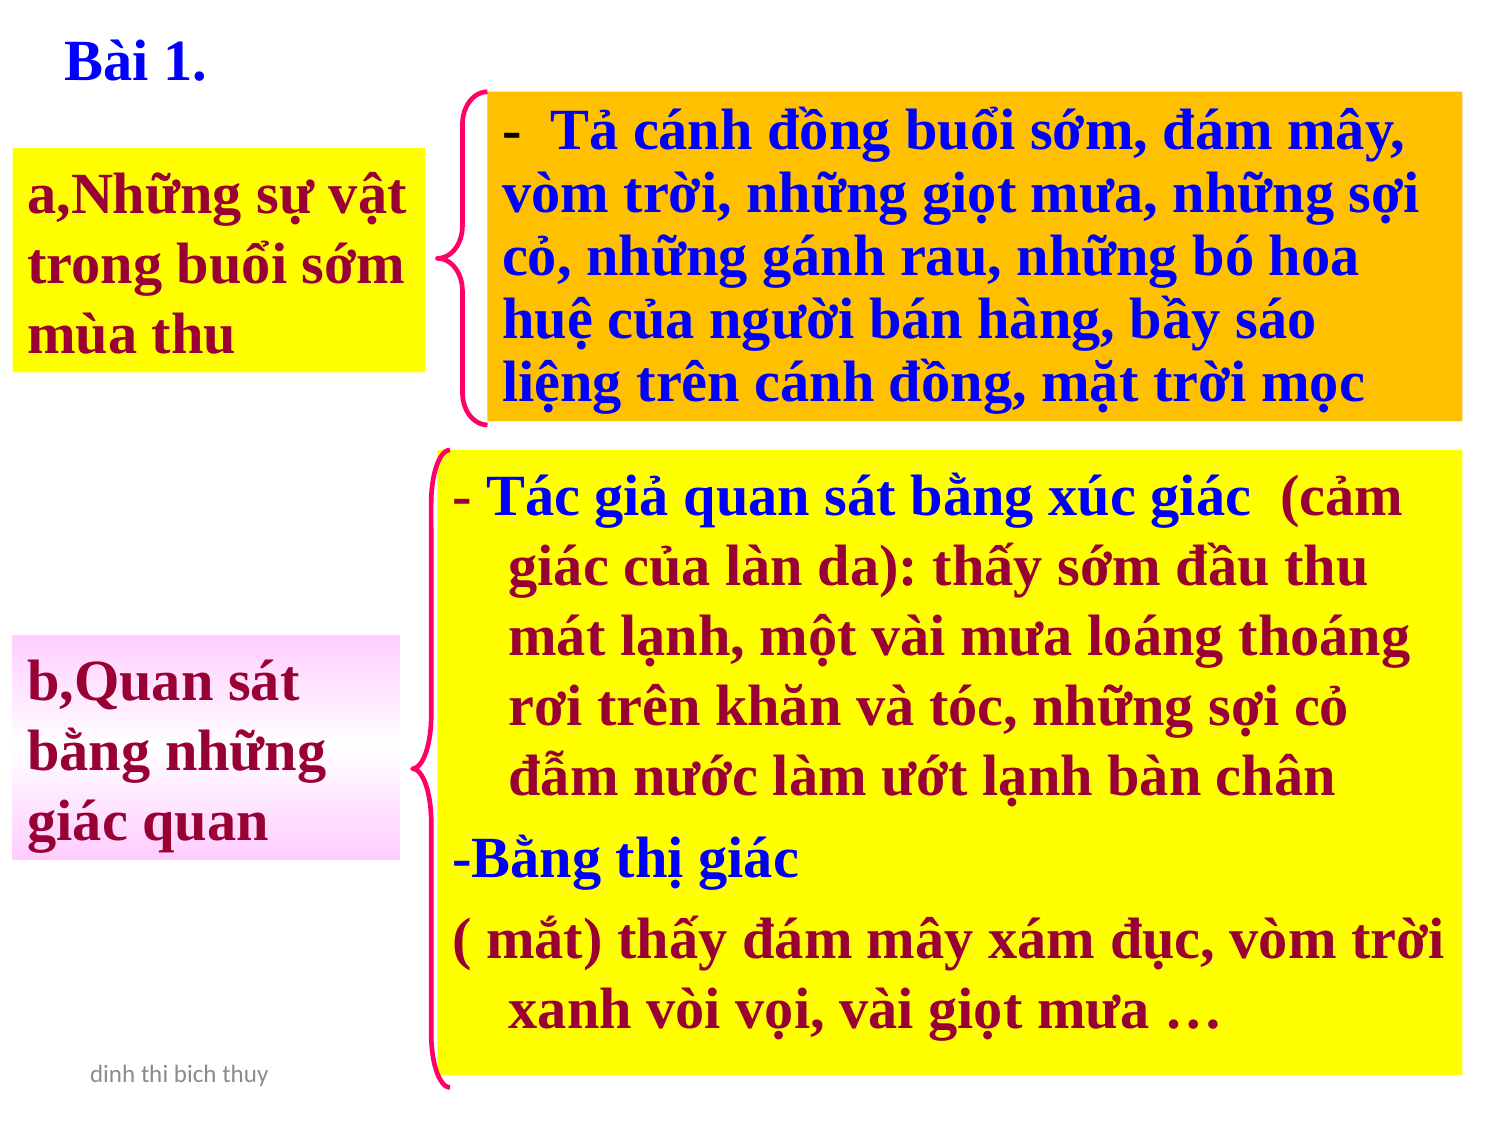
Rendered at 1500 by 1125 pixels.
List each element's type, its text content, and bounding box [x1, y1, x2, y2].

text_box [437, 91, 488, 425]
text_box a,Những sự vật trong buổi sớm mùa thu [12, 147, 425, 373]
text_box b,Quan sát bằng những giác quan [12, 635, 400, 860]
text_box - Tác giả quan sát bằng xúc giác (cảm giác của làn da): thấy sớm đầu thu mát lạnh, một vài mưa loáng thoáng rơi trên khăn và tóc, những sợi cỏ đẫm nước làm ướt lạnh bàn chân -Bằng thị giác ( mắt) thấy đám mây xám đục, vòm trời xanh vòi vọi, vài giọt mưa … [450, 450, 1463, 1075]
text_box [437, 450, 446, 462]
text_box Bài 1. [49, 14, 350, 99]
text_box [412, 450, 451, 1088]
slide_number dinh thi bich thuy [75, 1042, 425, 1103]
text_box - Tả cánh đồng buổi sớm, đám mây, vòm trời, những giọt mưa, những sợi cỏ, những gánh rau, những bó hoa huệ của người bán hàng, bầy sáo liệng trên cánh đồng, mặt trời mọc [488, 91, 1463, 422]
